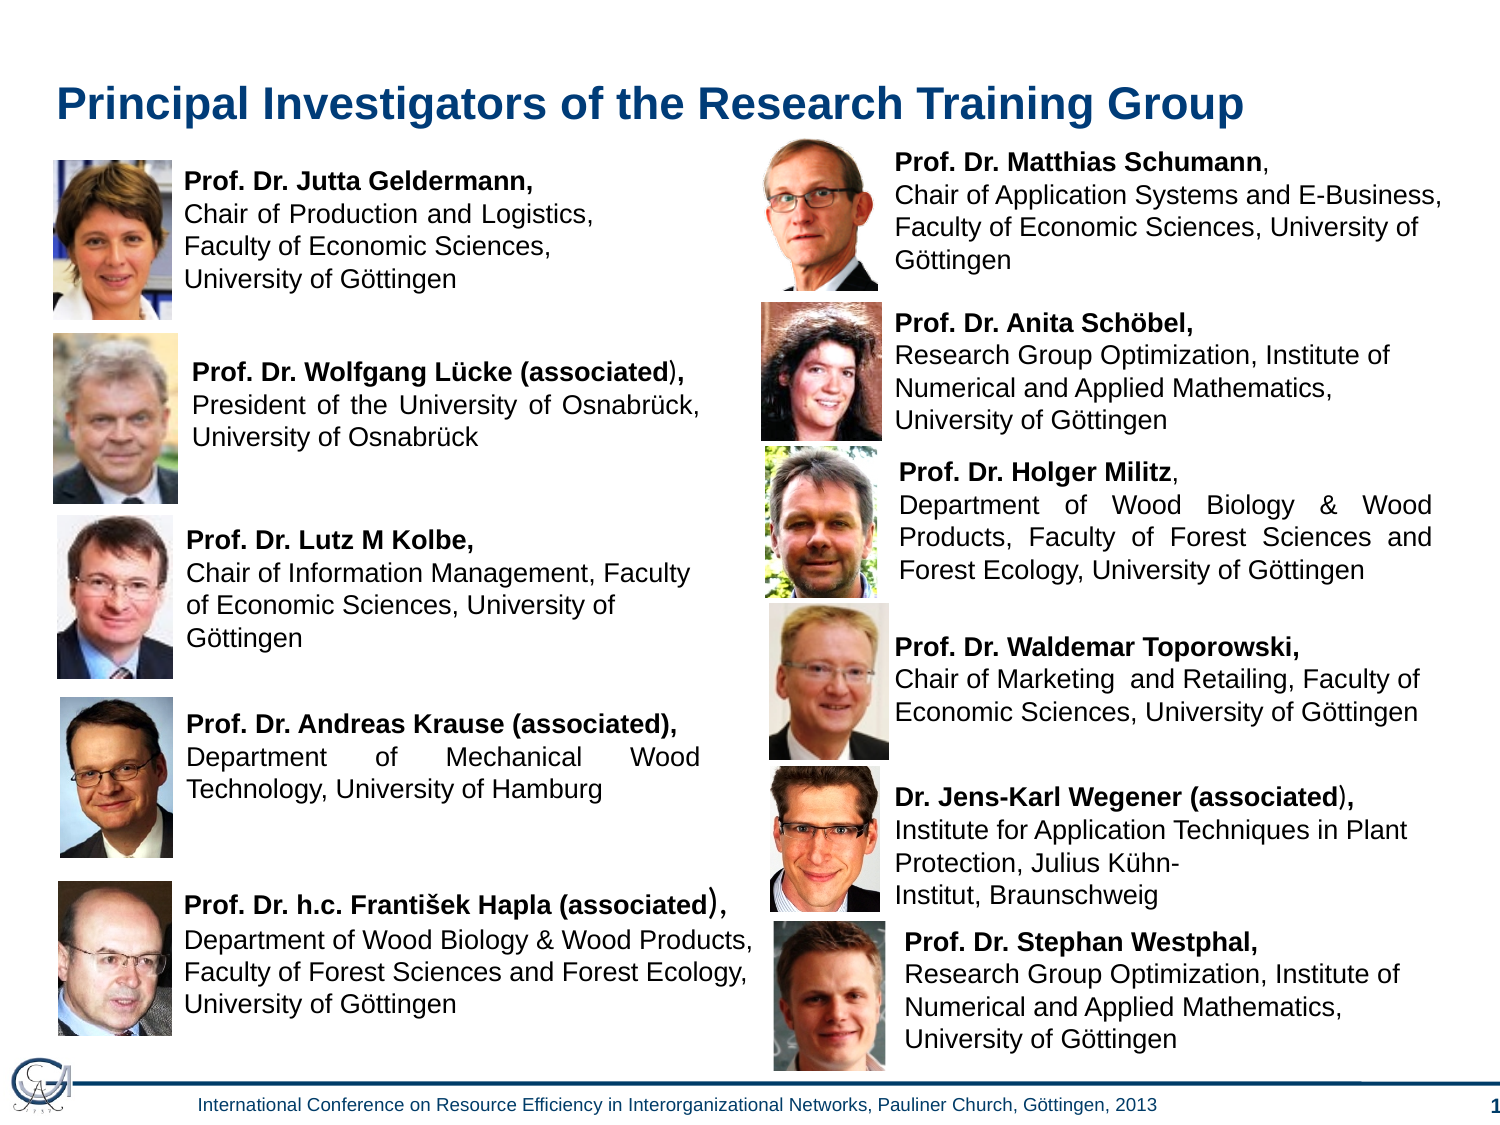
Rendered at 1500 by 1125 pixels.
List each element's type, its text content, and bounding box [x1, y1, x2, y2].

text_box Prof. Dr. Matthias Schumann, Chair of Application Systems and E-Business, Faculty of Economic Sciences, University of Göttingen [880, 137, 1475, 282]
title Principal Investigators of the Research Training Group [41, 66, 1459, 161]
picture [773, 920, 886, 1071]
picture [52, 332, 178, 504]
picture [58, 881, 172, 1036]
text_box Prof. Dr. Holger Militz, Department of Wood Biology & Wood Products, Faculty of Forest Sciences and Forest Ecology, University of Göttingen [883, 447, 1447, 593]
text_box Prof. Dr. Andreas Krause (associated), Department of Mechanical Wood Technology, University of Hamburg [176, 699, 715, 812]
text_box Prof. Dr. Anita Schöbel, Research Group Optimization, Institute of Numerical and Applied Mathematics, University of Göttingen [879, 297, 1447, 443]
picture [57, 514, 173, 679]
text_box Prof. Dr. Stephan Westphal, Research Group Optimization, Institute of Numerical and Applied Mathematics, University of Göttingen [889, 916, 1475, 1062]
picture [3, 1057, 75, 1116]
picture [764, 446, 878, 599]
text_box Dr. Jens-Karl Wegener (associated), Institute for Application Techniques in Plant Protection, Julius Kühn-Institut, Braunschweig [882, 770, 1424, 918]
picture [52, 160, 172, 320]
picture [769, 602, 889, 760]
picture [759, 136, 878, 291]
text_box Prof. Dr. h.c. František Hapla (associated), Department of Wood Biology & Wood Products, Faculty of Forest Sciences and Forest Ecology, University of Göttingen [159, 869, 770, 1027]
text_box Prof. Dr. Lutz M Kolbe, Chair of Information Management, Faculty of Economic Sciences, University of Göttingen [173, 515, 715, 660]
picture [769, 765, 881, 912]
picture [761, 302, 883, 441]
text_box Prof. Dr. Wolfgang Lücke (associated), President of the University of Osnabrück, University of Osnabrück [182, 344, 715, 460]
picture [59, 697, 173, 858]
text_box Prof. Dr. Jutta Geldermann, Chair of Production and Logistics, Faculty of Economic Sciences, University of Göttingen [159, 156, 609, 301]
text_box Prof. Dr. Waldemar Toporowski, Chair of Marketing and Retailing, Faculty of Economic Sciences, University of Göttingen [894, 621, 1440, 734]
